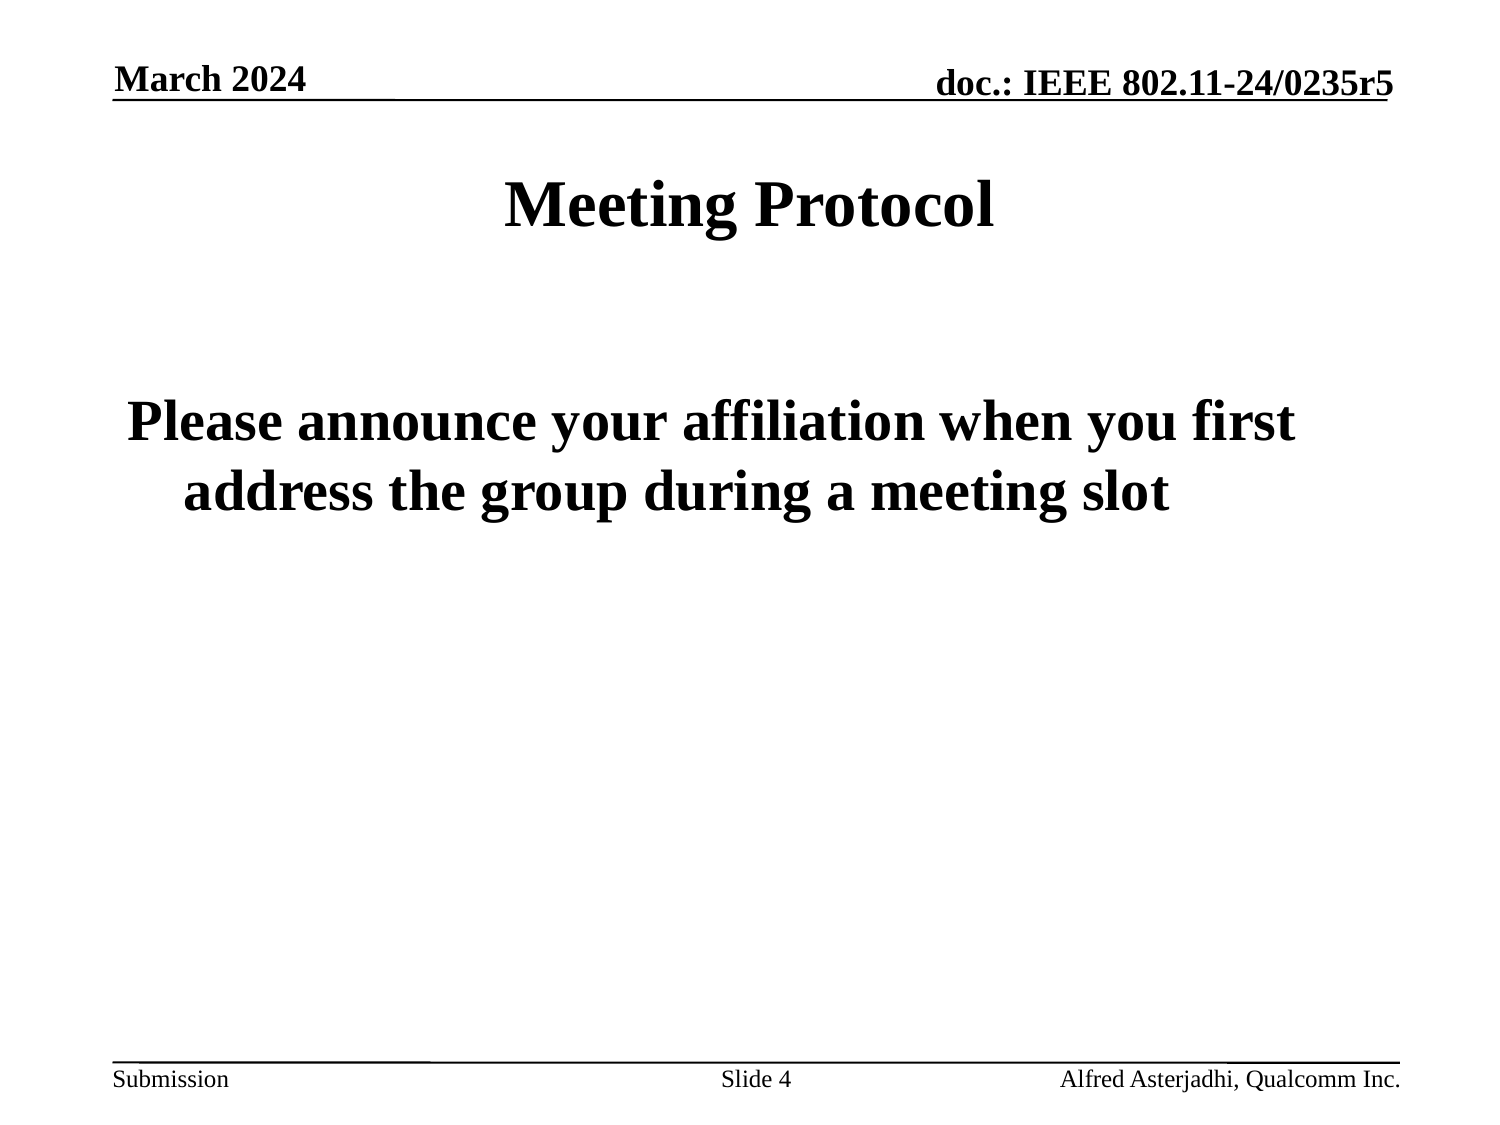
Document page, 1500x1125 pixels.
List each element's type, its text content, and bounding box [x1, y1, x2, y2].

slide_number Slide 4 [712, 1061, 800, 1123]
title Meeting Protocol [112, 112, 1388, 288]
footer Alfred Asterjadhi, Qualcomm Inc. [878, 1061, 1402, 1093]
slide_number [114, 54, 493, 100]
list Please announce your affiliation when you first address the group during a meeting slot [112, 374, 1388, 513]
